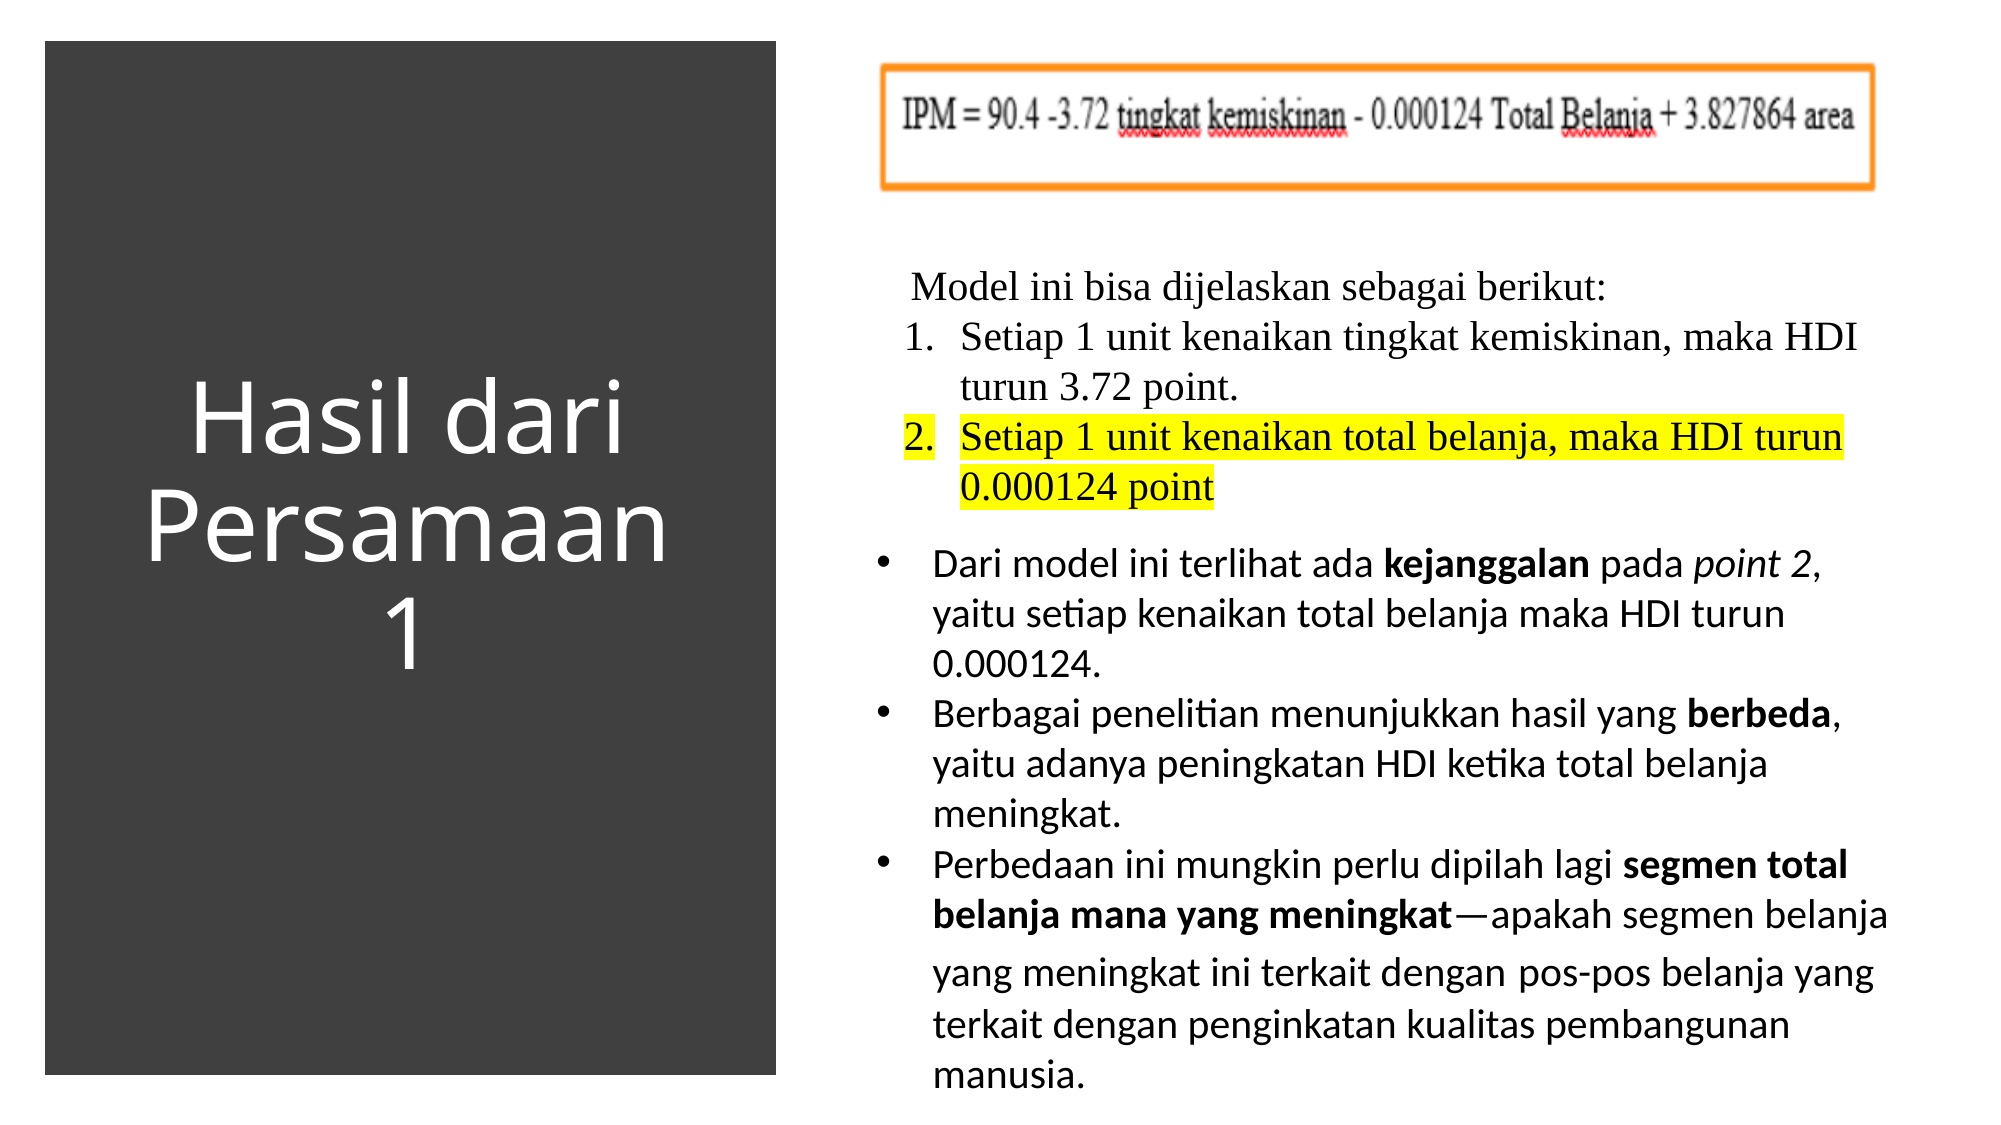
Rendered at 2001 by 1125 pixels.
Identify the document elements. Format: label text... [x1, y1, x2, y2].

title Hasil dari Persamaan 1 [121, 121, 693, 936]
text_box Dari model ini terlihat ada kejanggalan pada point 2, yaitu setiap kenaikan total belanja maka HDI turun 0.000124. Berbagai penelitian menunjukkan hasil yang berbeda, yaitu adanya peningkatan HDI ketika total belanja meningkat. Perbedaan ini mungkin perlu dipilah lagi segmen total belanja mana yang meningkat—apakah segmen belanja yang meningkat ini terkait dengan pos-pos belanja yang terkait dengan penginkatan kualitas pembangunan manusia. [861, 528, 1910, 1104]
text_box [54, 50, 767, 1066]
picture [871, 50, 1883, 209]
text_box Model ini bisa dijelaskan sebagai berikut: Setiap 1 unit kenaikan tingkat kemiskinan, maka HDI turun 3.72 point. Setiap 1 unit kenaikan total belanja, maka HDI turun 0.000124 point [889, 251, 1883, 517]
